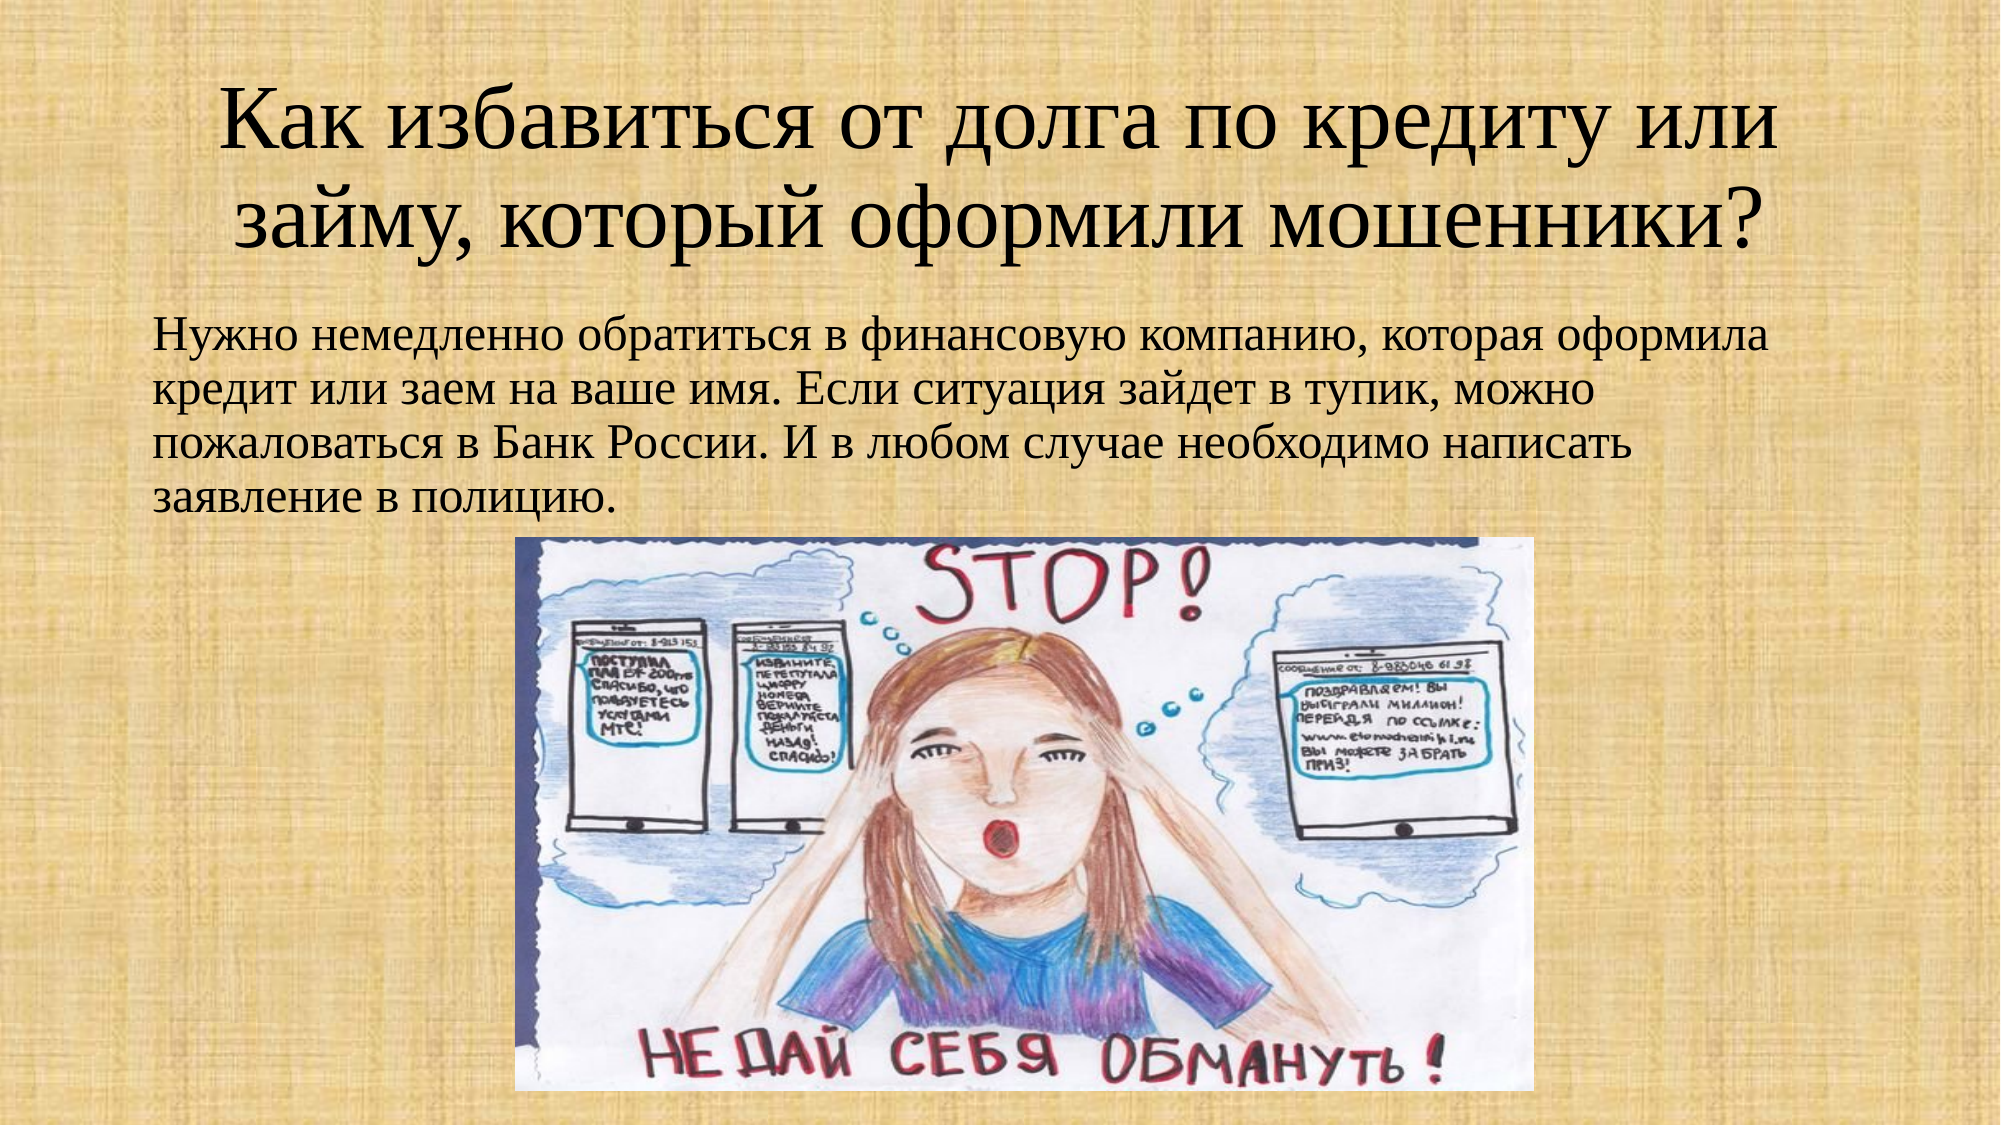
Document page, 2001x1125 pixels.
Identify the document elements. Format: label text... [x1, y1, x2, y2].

picture [0, 0, 2001, 1125]
title Как избавиться от долга по кредиту или займу, который оформили мошенники? [137, 59, 1863, 278]
list Нужно немедленно обратиться в финансовую компанию, которая оформила кредит или заем на ваше имя. Если ситуация зайдет в тупик, можно пожаловаться в Банк России. И в любом случае необходимо написать заявление в полицию. [137, 299, 1863, 1014]
